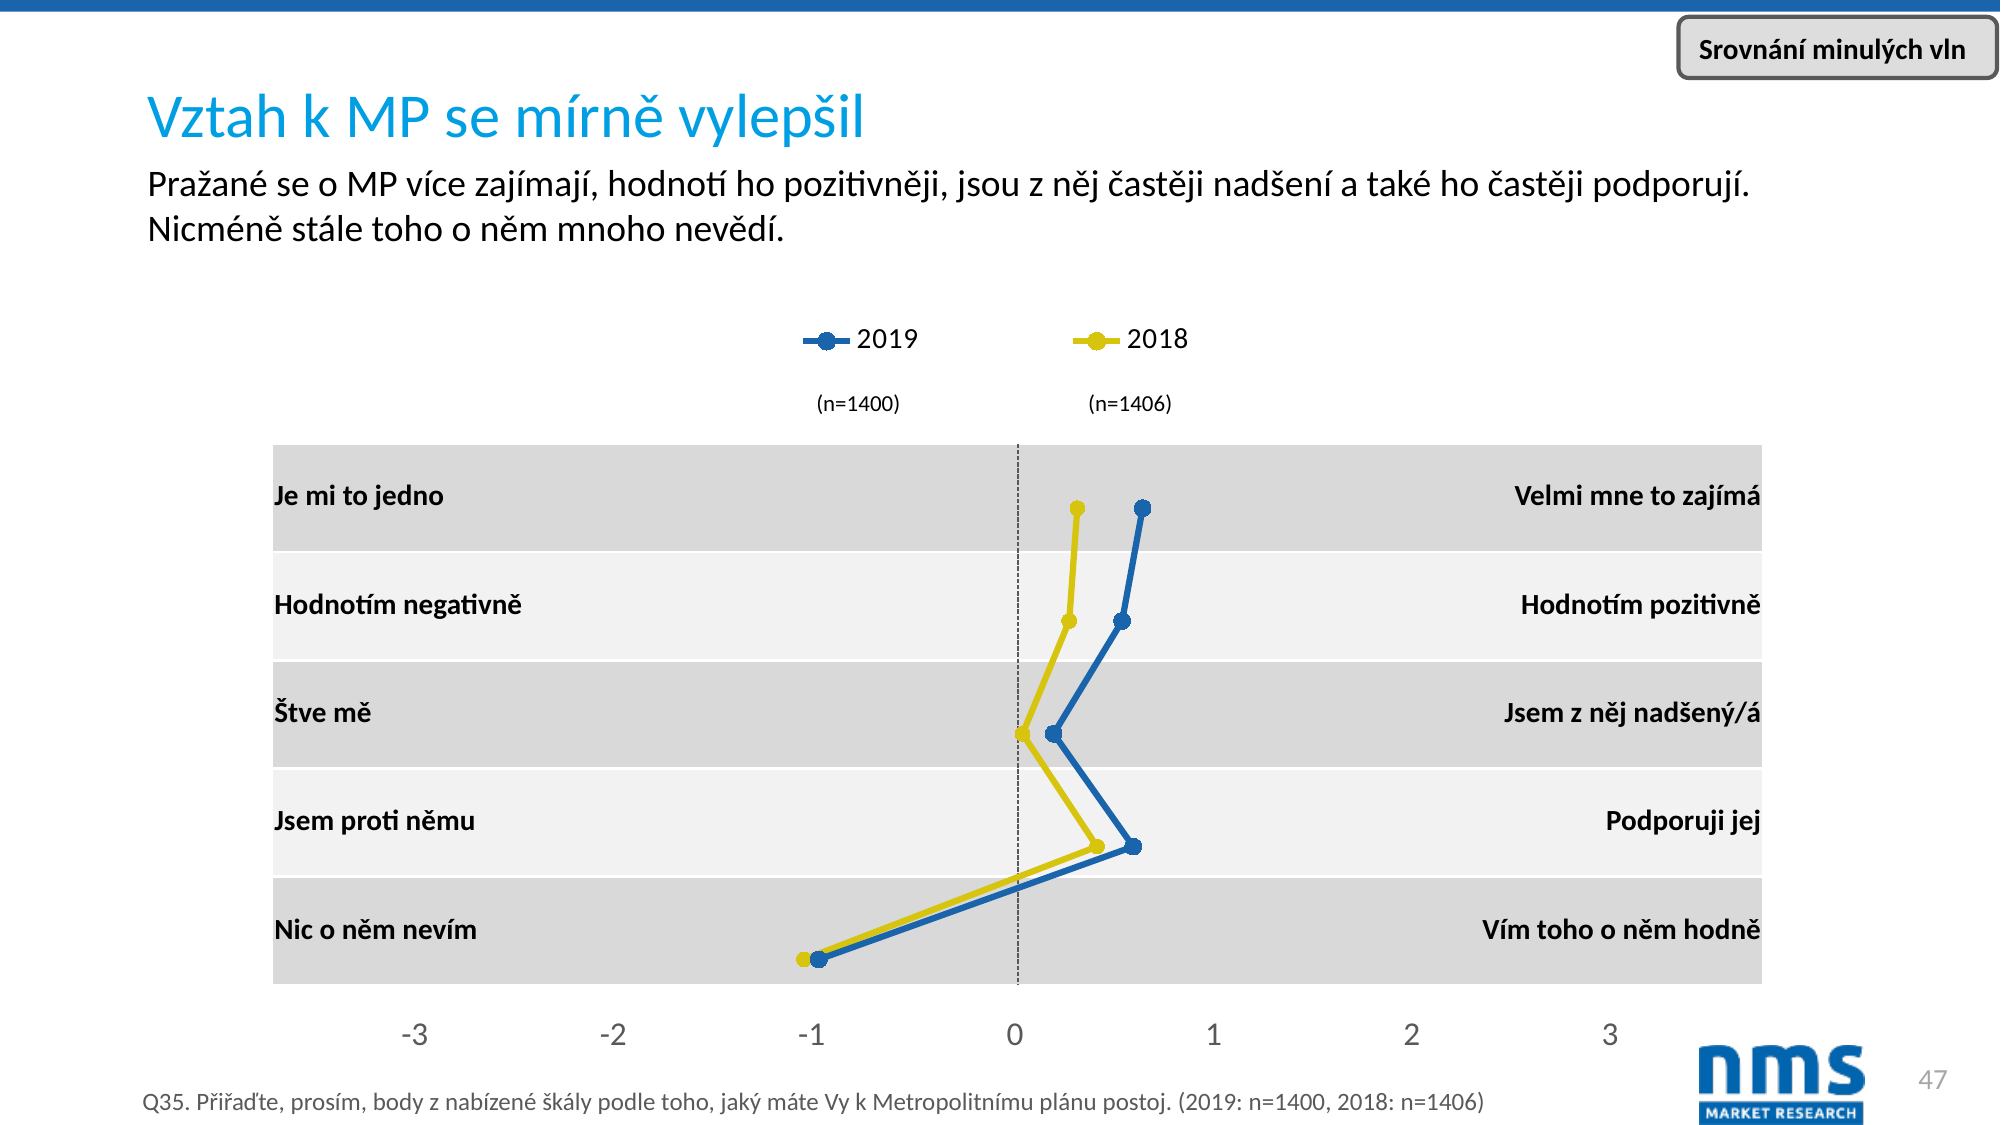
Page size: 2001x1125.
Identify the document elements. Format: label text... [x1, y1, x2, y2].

picture [1699, 1045, 1865, 1125]
slide_number 47 [1866, 1048, 2000, 1109]
text_box Q35. Přiřaďte, prosím, body z nabízené škály podle toho, jaký máte Vy k Metropolitnímu plánu postoj. (2019: n=1400, 2018: n=1406) [142, 1075, 1652, 1125]
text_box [1678, 16, 1998, 79]
text_box Vztah k MP se mírně vylepšil [0, 61, 2000, 163]
chart [66, 278, 1937, 1043]
list Pražané se o MP více zajímají, hodnotí ho pozitivněji, jsou z něj častěji nadšení a také ho častěji podporují. Nicméně stále toho o něm mnoho nevědí. [0, 163, 2000, 267]
